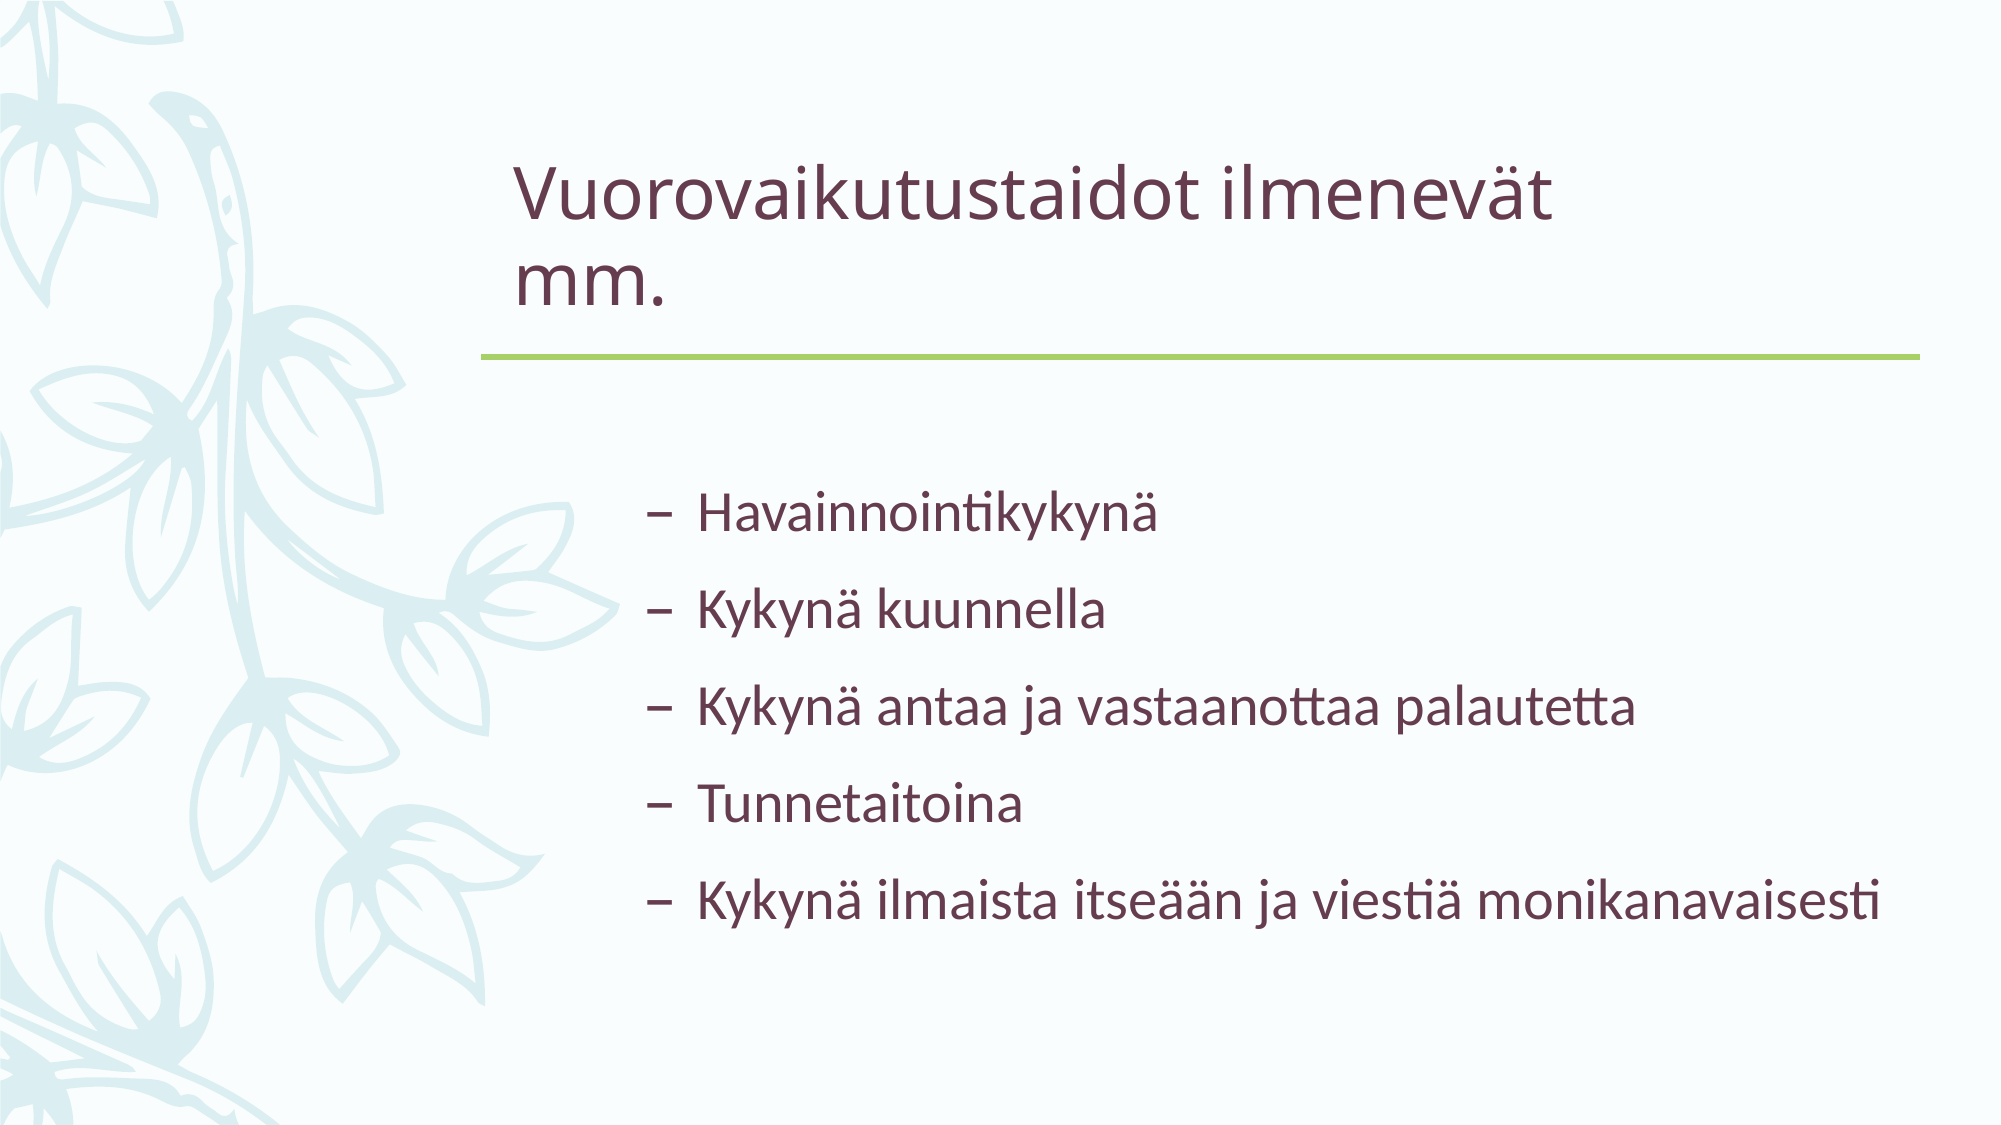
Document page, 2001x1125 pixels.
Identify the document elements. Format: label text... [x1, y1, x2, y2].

title Vuorovaikutustaidot ilmenevät mm. [498, 143, 1729, 331]
list Havainnointikykynä Kykynä kuunnella Kykynä antaa ja vastaanottaa palautetta Tunnetaitoina Kykynä ilmaista itseään ja viestiä monikanavaisesti [630, 458, 1933, 1072]
